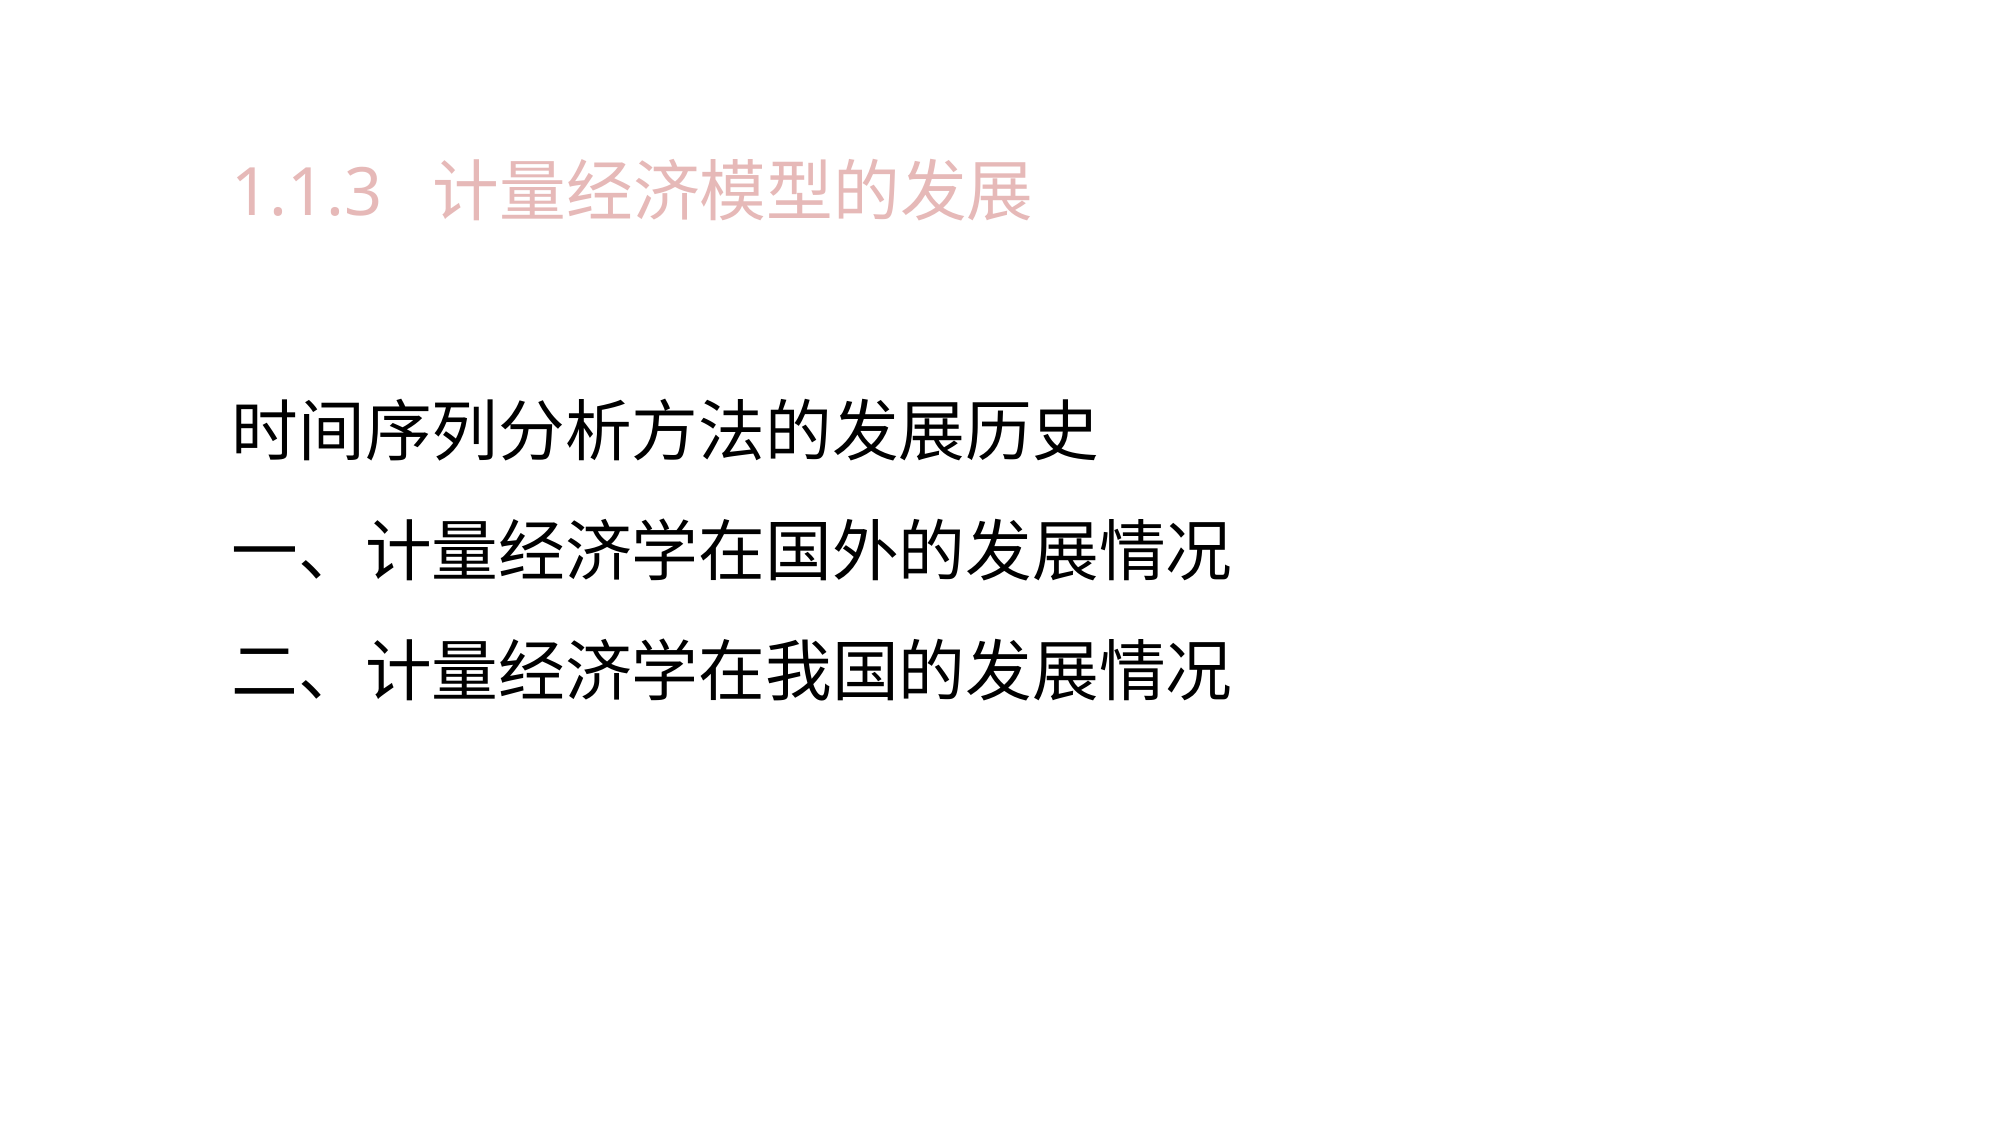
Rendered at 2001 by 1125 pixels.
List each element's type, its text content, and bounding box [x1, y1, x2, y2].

text_box 1.1.3 计量经济模型的发展 时间序列分析方法的发展历史 一、计量经济学在国外的发展情况 二、计量经济学在我国的发展情况 [173, 101, 1850, 717]
